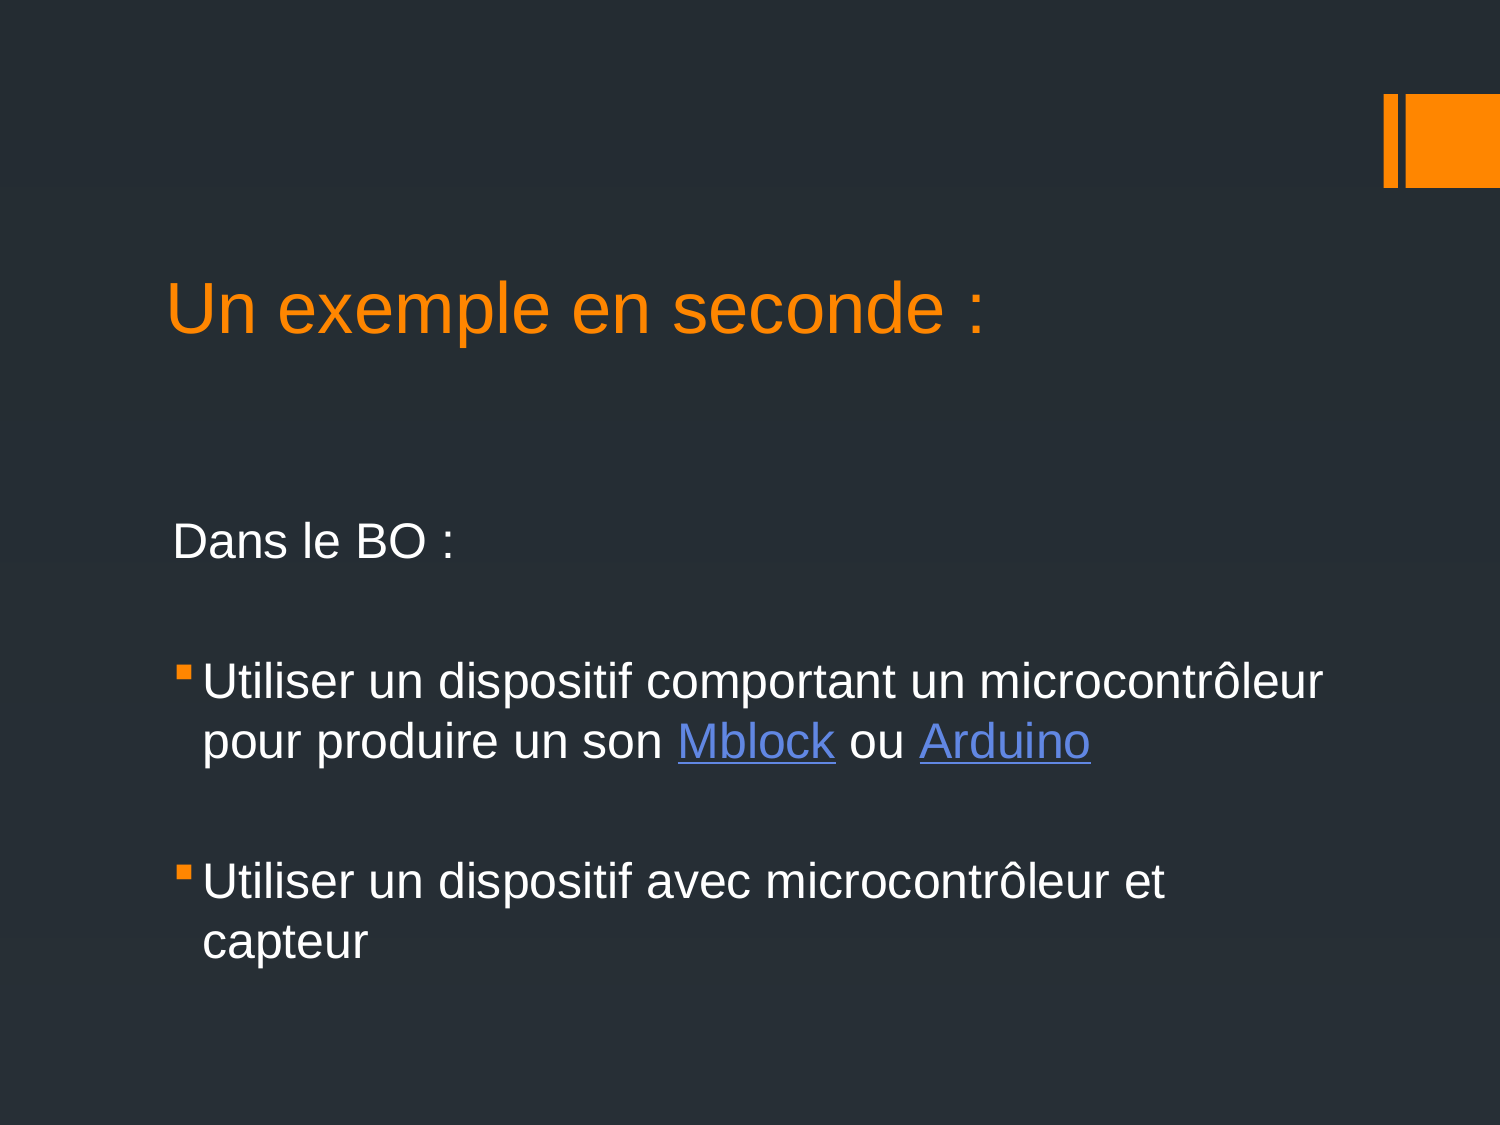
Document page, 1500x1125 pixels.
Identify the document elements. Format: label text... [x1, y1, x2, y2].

title Un exemple en seconde : [150, 253, 1350, 443]
list Dans le BO : Utiliser un dispositif comportant un microcontrôleur pour produire un son Mblock ou Arduino Utiliser un dispositif avec microcontrôleur et capteur [150, 501, 1350, 994]
